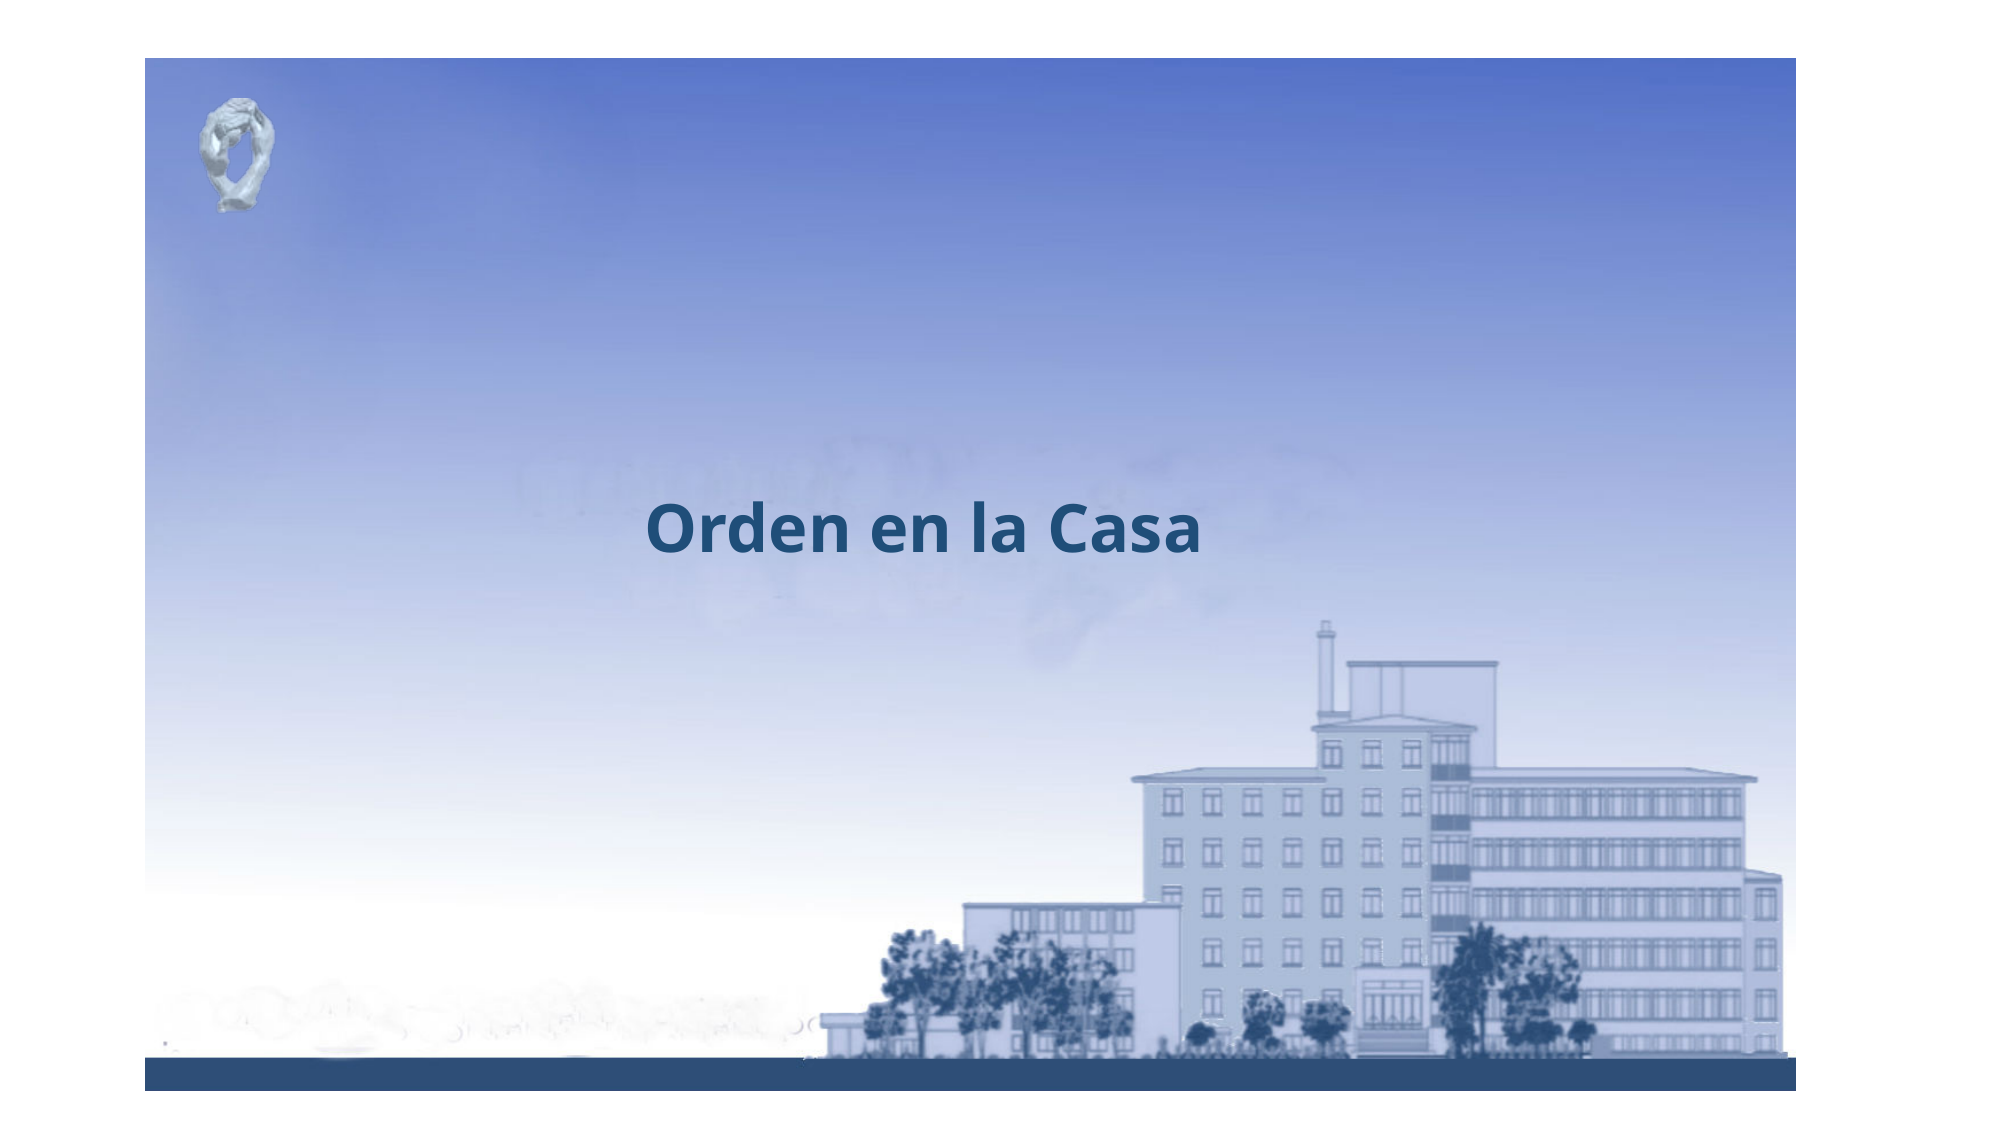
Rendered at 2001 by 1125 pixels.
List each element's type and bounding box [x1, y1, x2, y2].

picture [145, 58, 1796, 1091]
